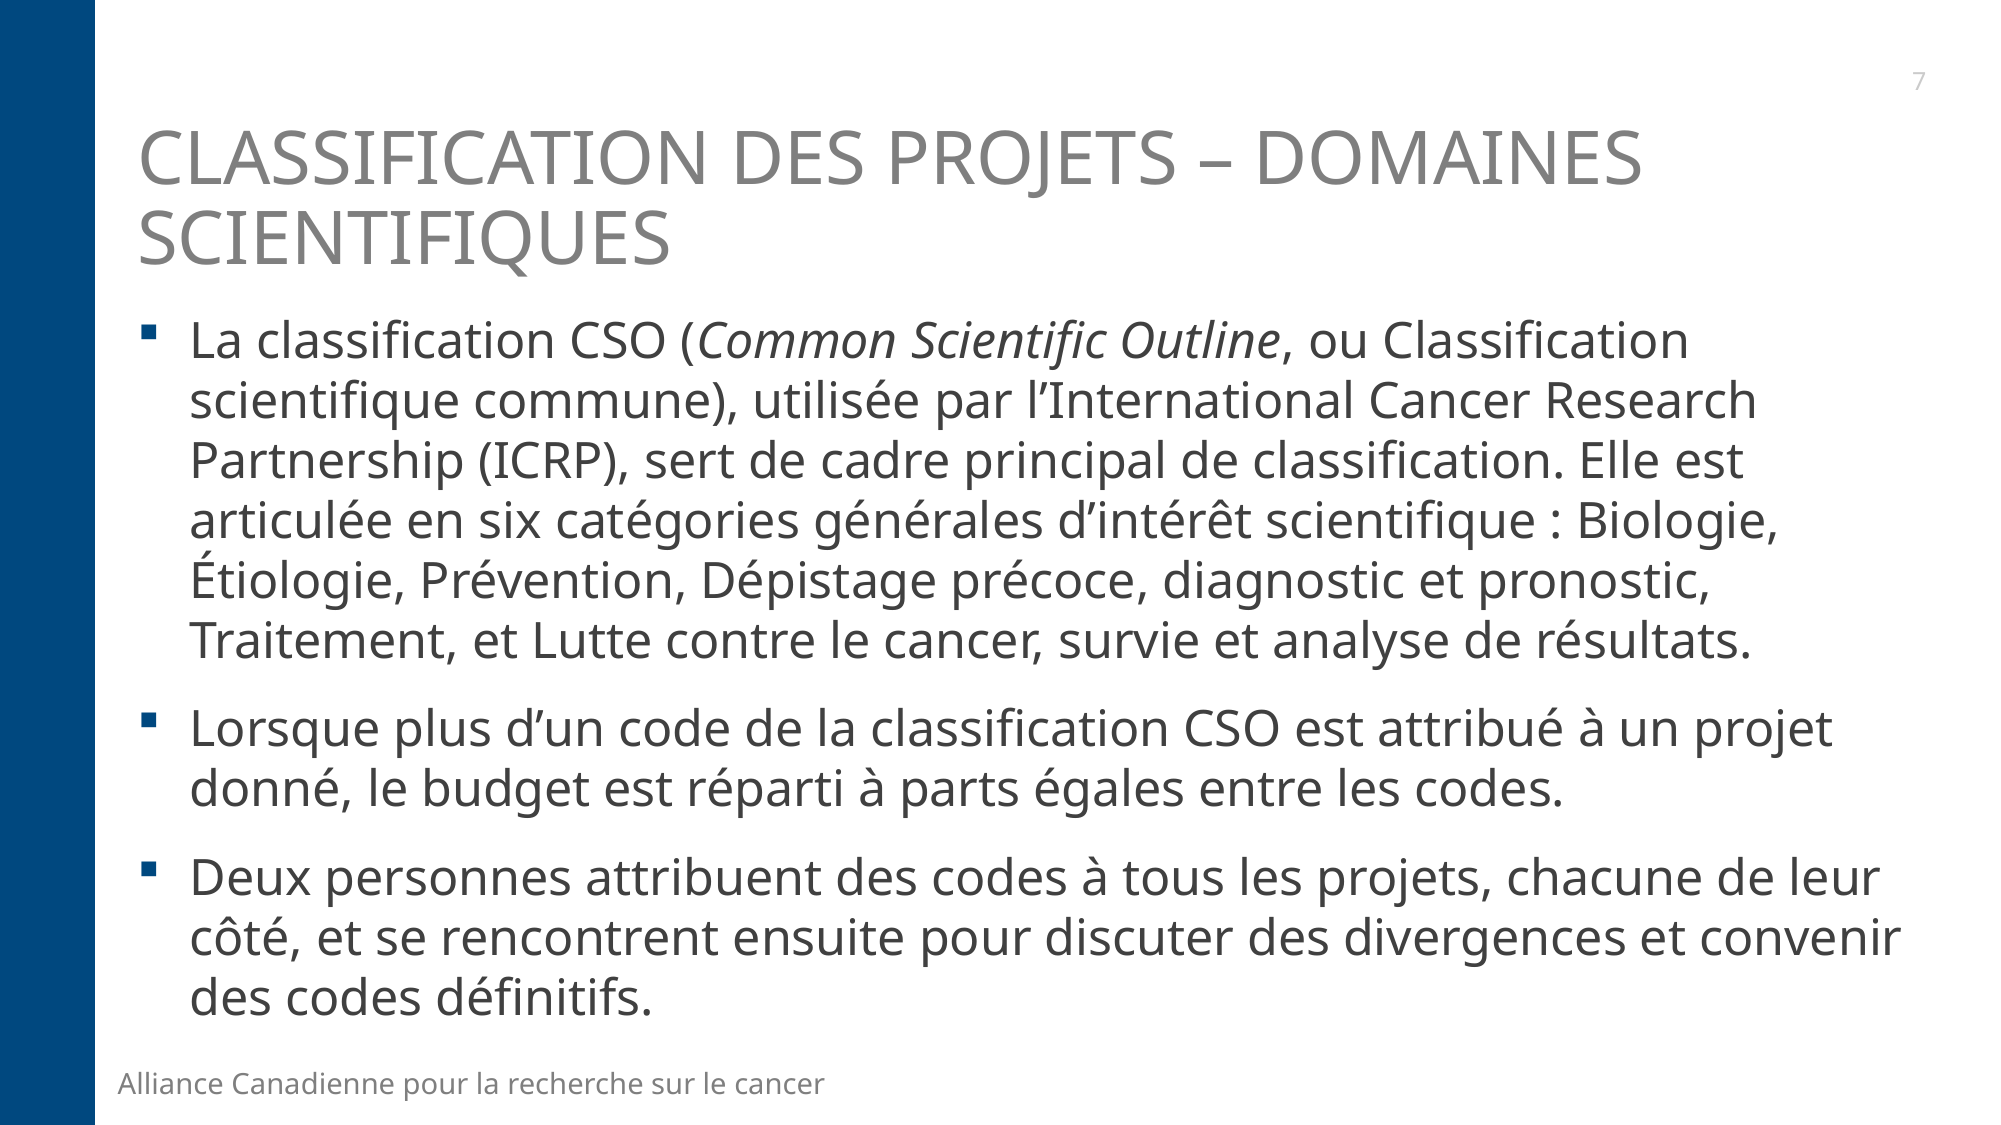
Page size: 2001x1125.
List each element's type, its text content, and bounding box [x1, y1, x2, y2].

slide_number 7 [1491, 52, 1942, 113]
list La classification CSO (Common Scientific Outline, ou Classification scientifique commune), utilisée par l’International Cancer Research Partnership (ICRP), sert de cadre principal de classification. Elle est articulée en six catégories générales d’intérêt scientifique : Biologie, Étiologie, Prévention, Dépistage précoce, diagnostic et pronostic, Traitement, et Lutte contre le cancer, survie et analyse de résultats. Lorsque plus d’un code de la classification CSO est attribué à un projet donné, le budget est réparti à parts égales entre les codes. Deux personnes attribuent des codes à tous les projets, chacune de leur côté, et se rencontrent ensuite pour discuter des divergences et convenir des codes définitifs. [122, 300, 1942, 1047]
title Classification des projets – Domaines scientifiques [122, 112, 1938, 290]
